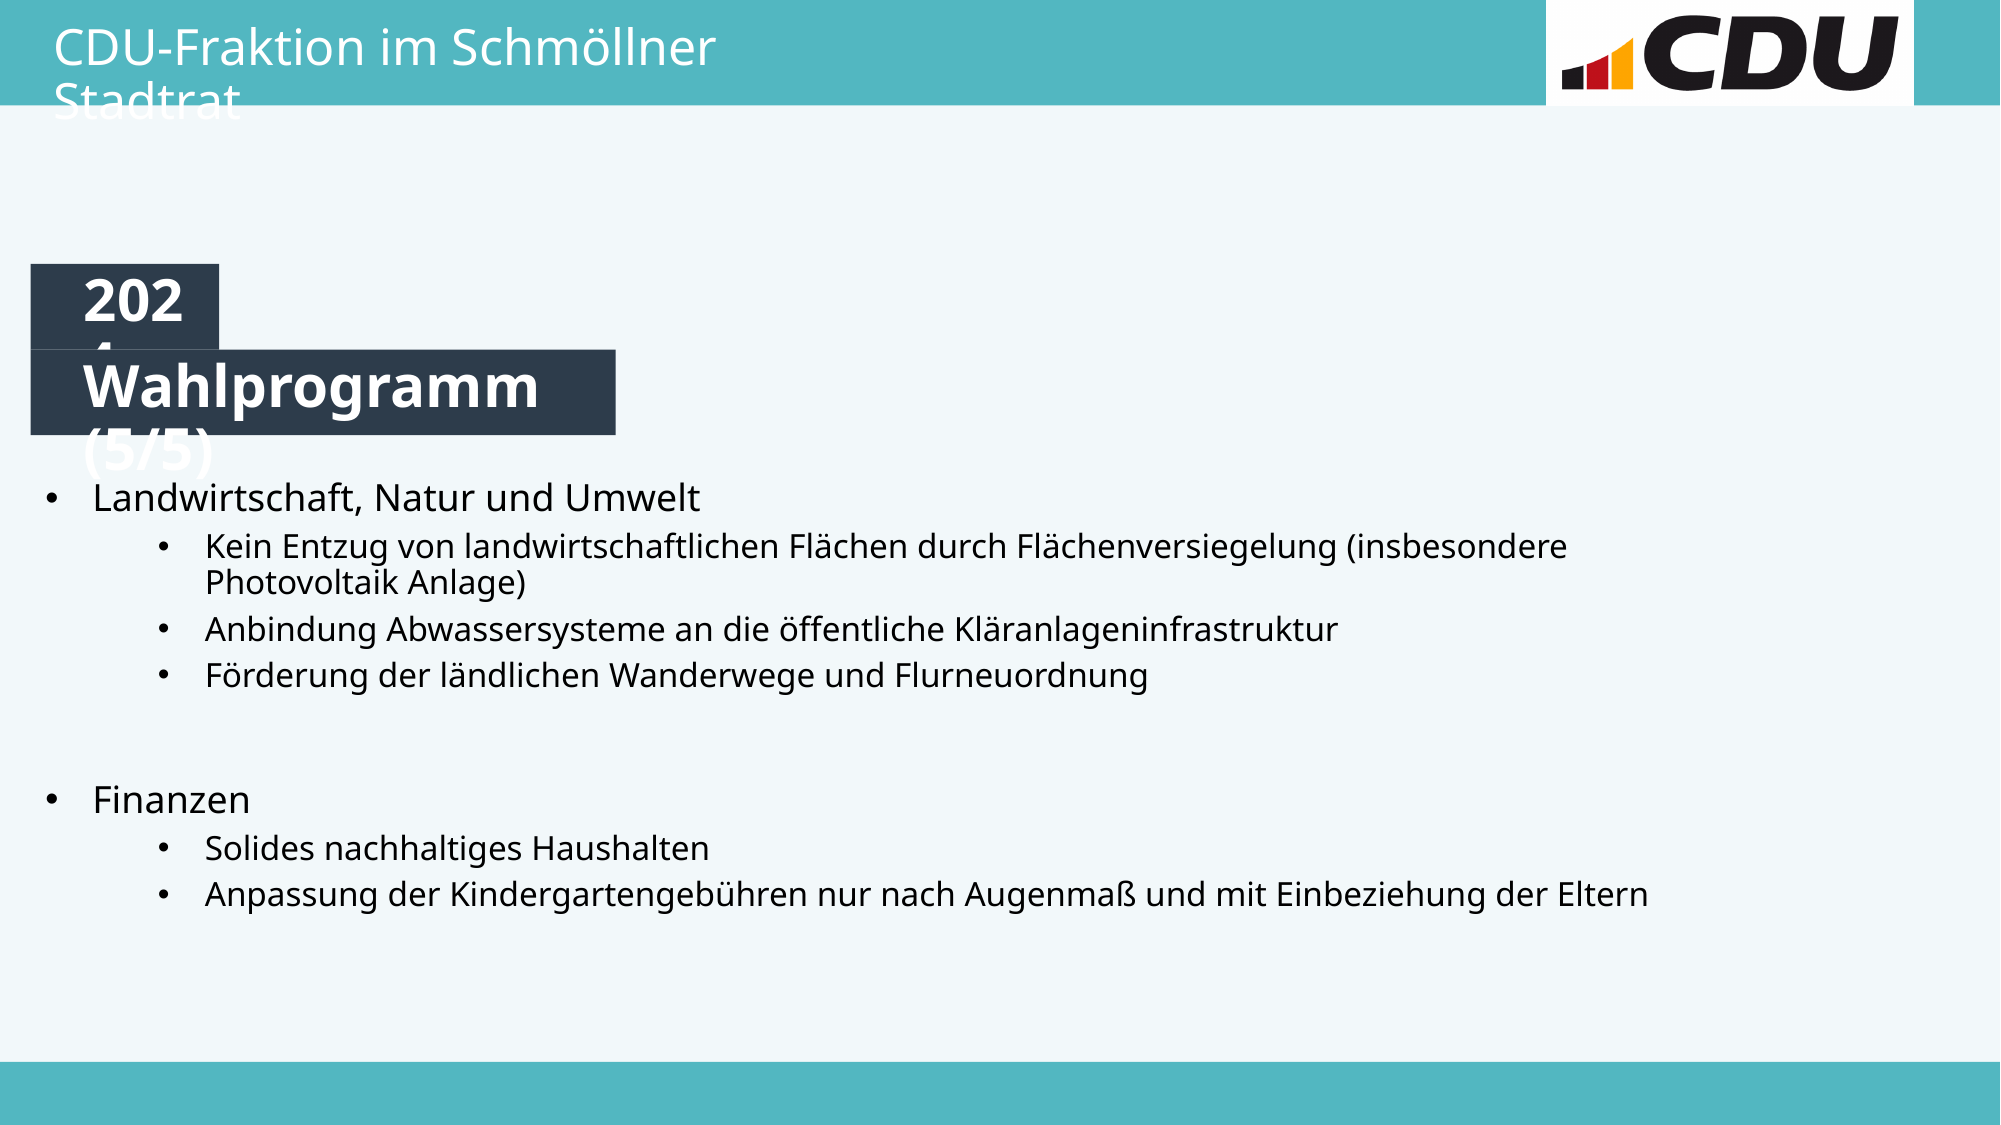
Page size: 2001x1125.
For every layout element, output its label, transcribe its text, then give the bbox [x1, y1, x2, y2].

list 2024 [30, 263, 220, 349]
list Landwirtschaft, Natur und Umwelt Kein Entzug von landwirtschaftlichen Flächen durch Flächenversiegelung (insbesondere Photovoltaik Anlage) Anbindung Abwassersysteme an die öffentliche Kläranlageninfrastruktur Förderung der ländlichen Wanderwege und Flurneuordnung Finanzen Solides nachhaltiges Haushalten Anpassung der Kindergartengebühren nur nach Augenmaß und mit Einbeziehung der Eltern [30, 471, 1756, 1020]
text_box [0, 1061, 2000, 1125]
picture [1546, 0, 1914, 106]
list Wahlprogramm (5/5) [30, 349, 616, 436]
list CDU-Fraktion im Schmöllner Stadtrat [0, 15, 908, 74]
